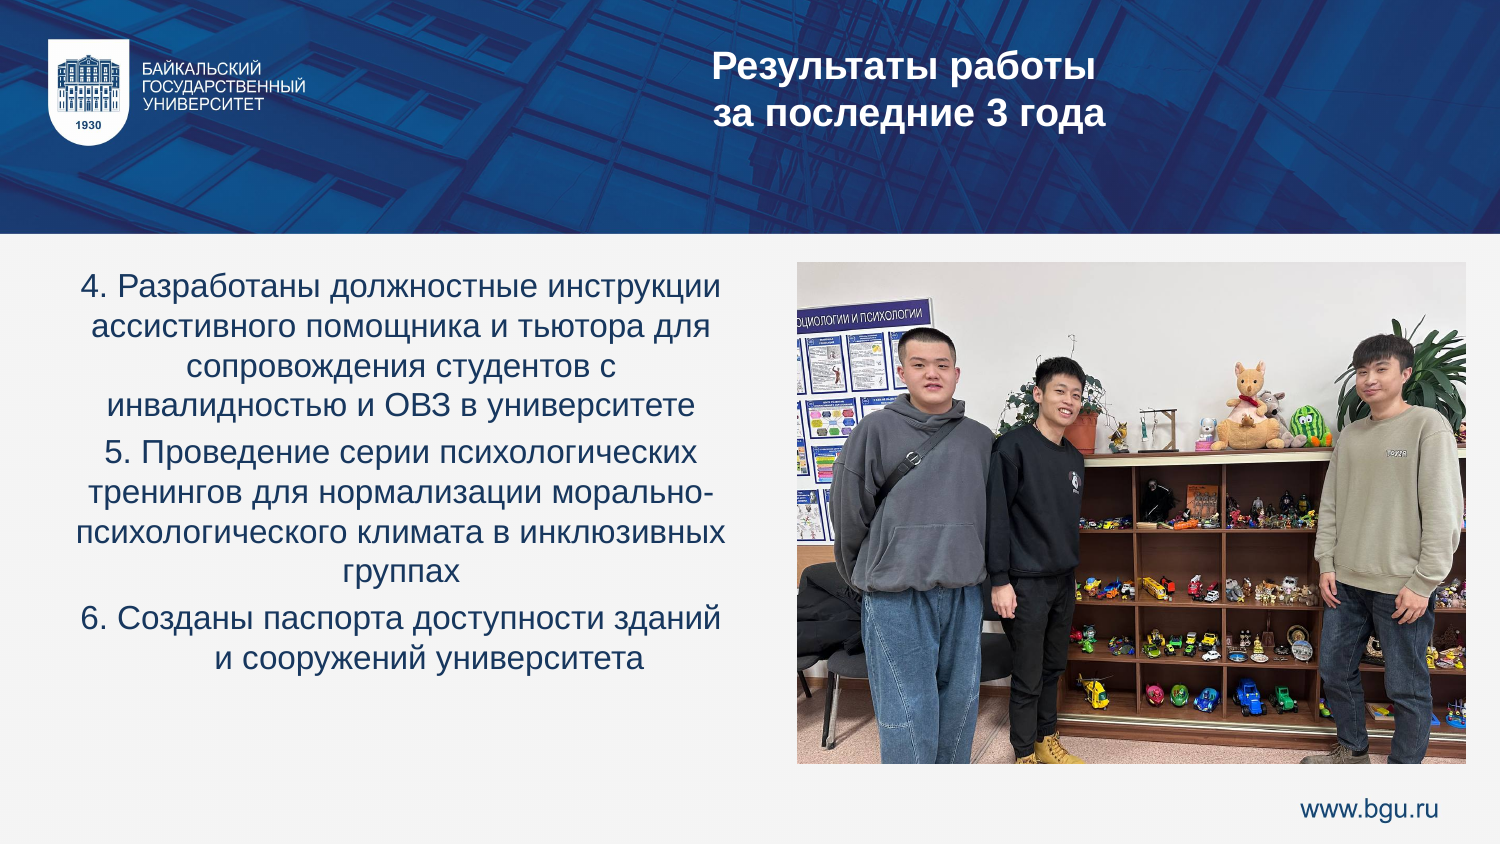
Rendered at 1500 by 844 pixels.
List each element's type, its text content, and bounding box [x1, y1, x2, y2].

list Результаты работы за последние 3 года [383, 32, 1436, 151]
list 4. Разработаны должностные инструкции ассистивного помощника и тьютора для сопровождения студентов с инвалидностью и ОВЗ в университете 5. Проведение серии психологических тренингов для нормализации морально-психологического климата в инклюзивных группах 6. Созданы паспорта доступности зданий и сооружений университета [52, 256, 750, 824]
picture [0, 0, 1500, 844]
